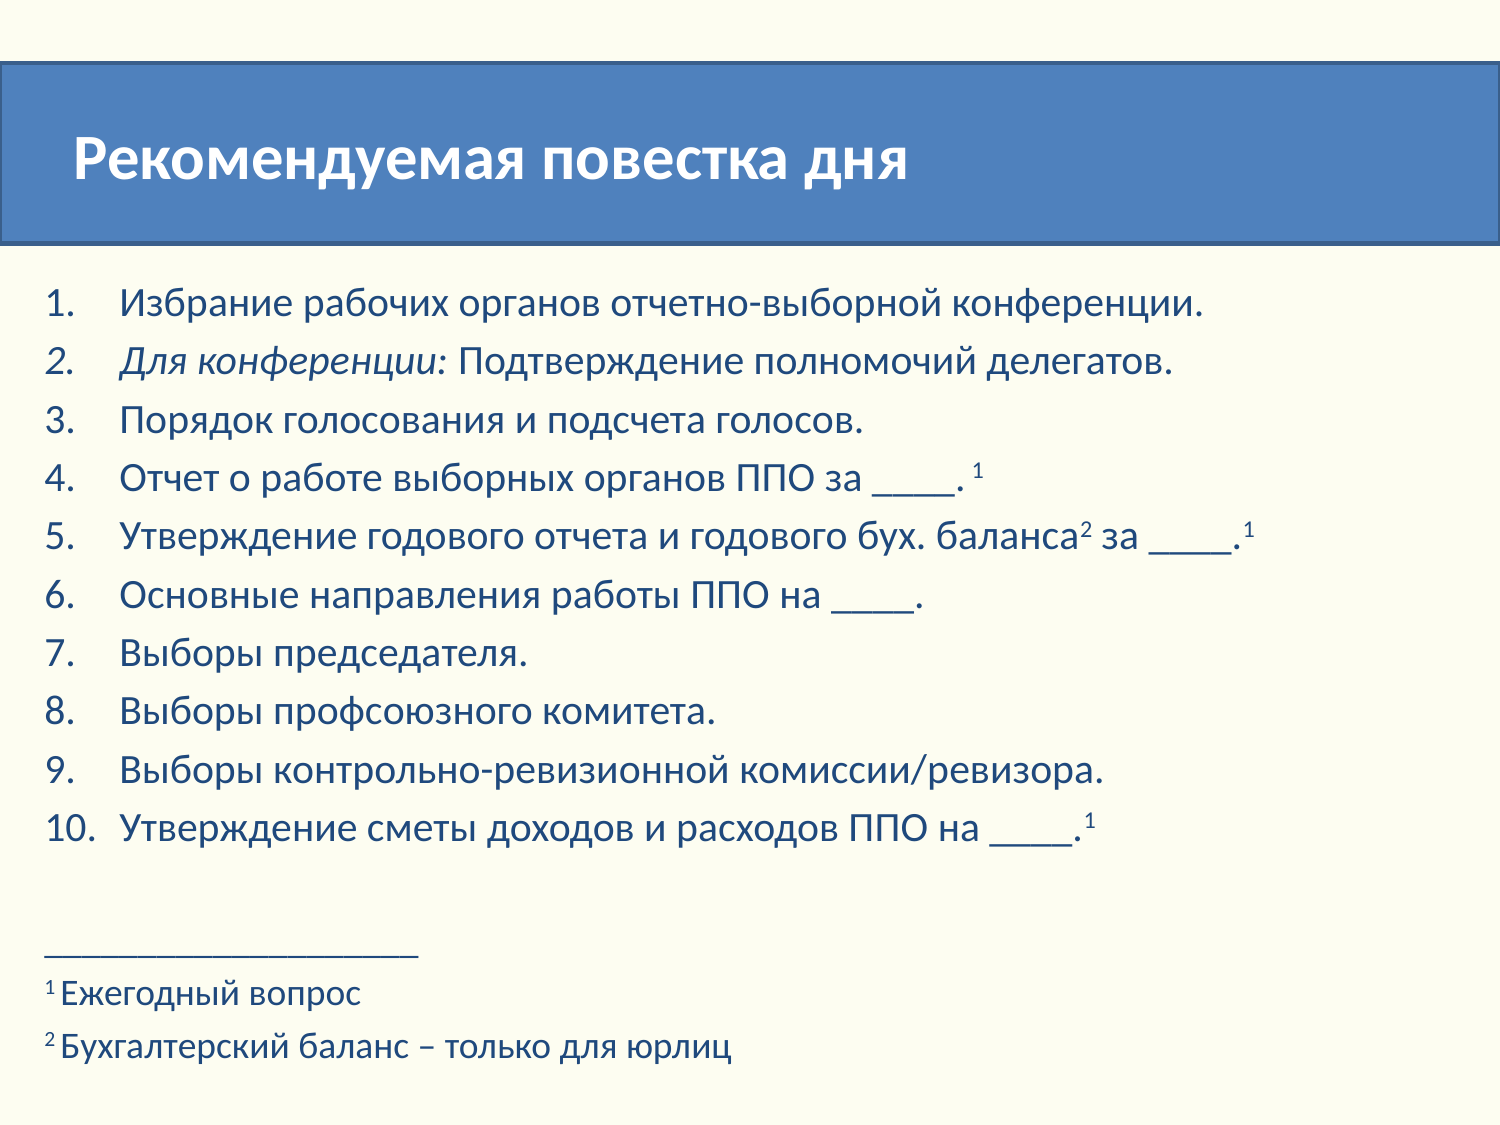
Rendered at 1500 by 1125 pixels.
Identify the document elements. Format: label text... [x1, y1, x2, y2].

list Избрание рабочих органов отчетно-выборной конференции. Для конференции: Подтверждение полномочий делегатов. Порядок голосования и подсчета голосов. Отчет о работе выборных органов ППО за ____. 1 Утверждение годового отчета и годового бух. баланса2 за ____.1 Основные направления работы ППО на ____. Выборы председателя. Выборы профсоюзного комитета. Выборы контрольно-ревизионной комиссии/ревизора. Утверждение сметы доходов и расходов ППО на ____.1 ____________________ 1 Ежегодный вопрос 2 Бухгалтерский баланс – только для юрлиц [29, 267, 1471, 1106]
text_box Рекомендуемая повестка дня [0, 61, 1500, 246]
